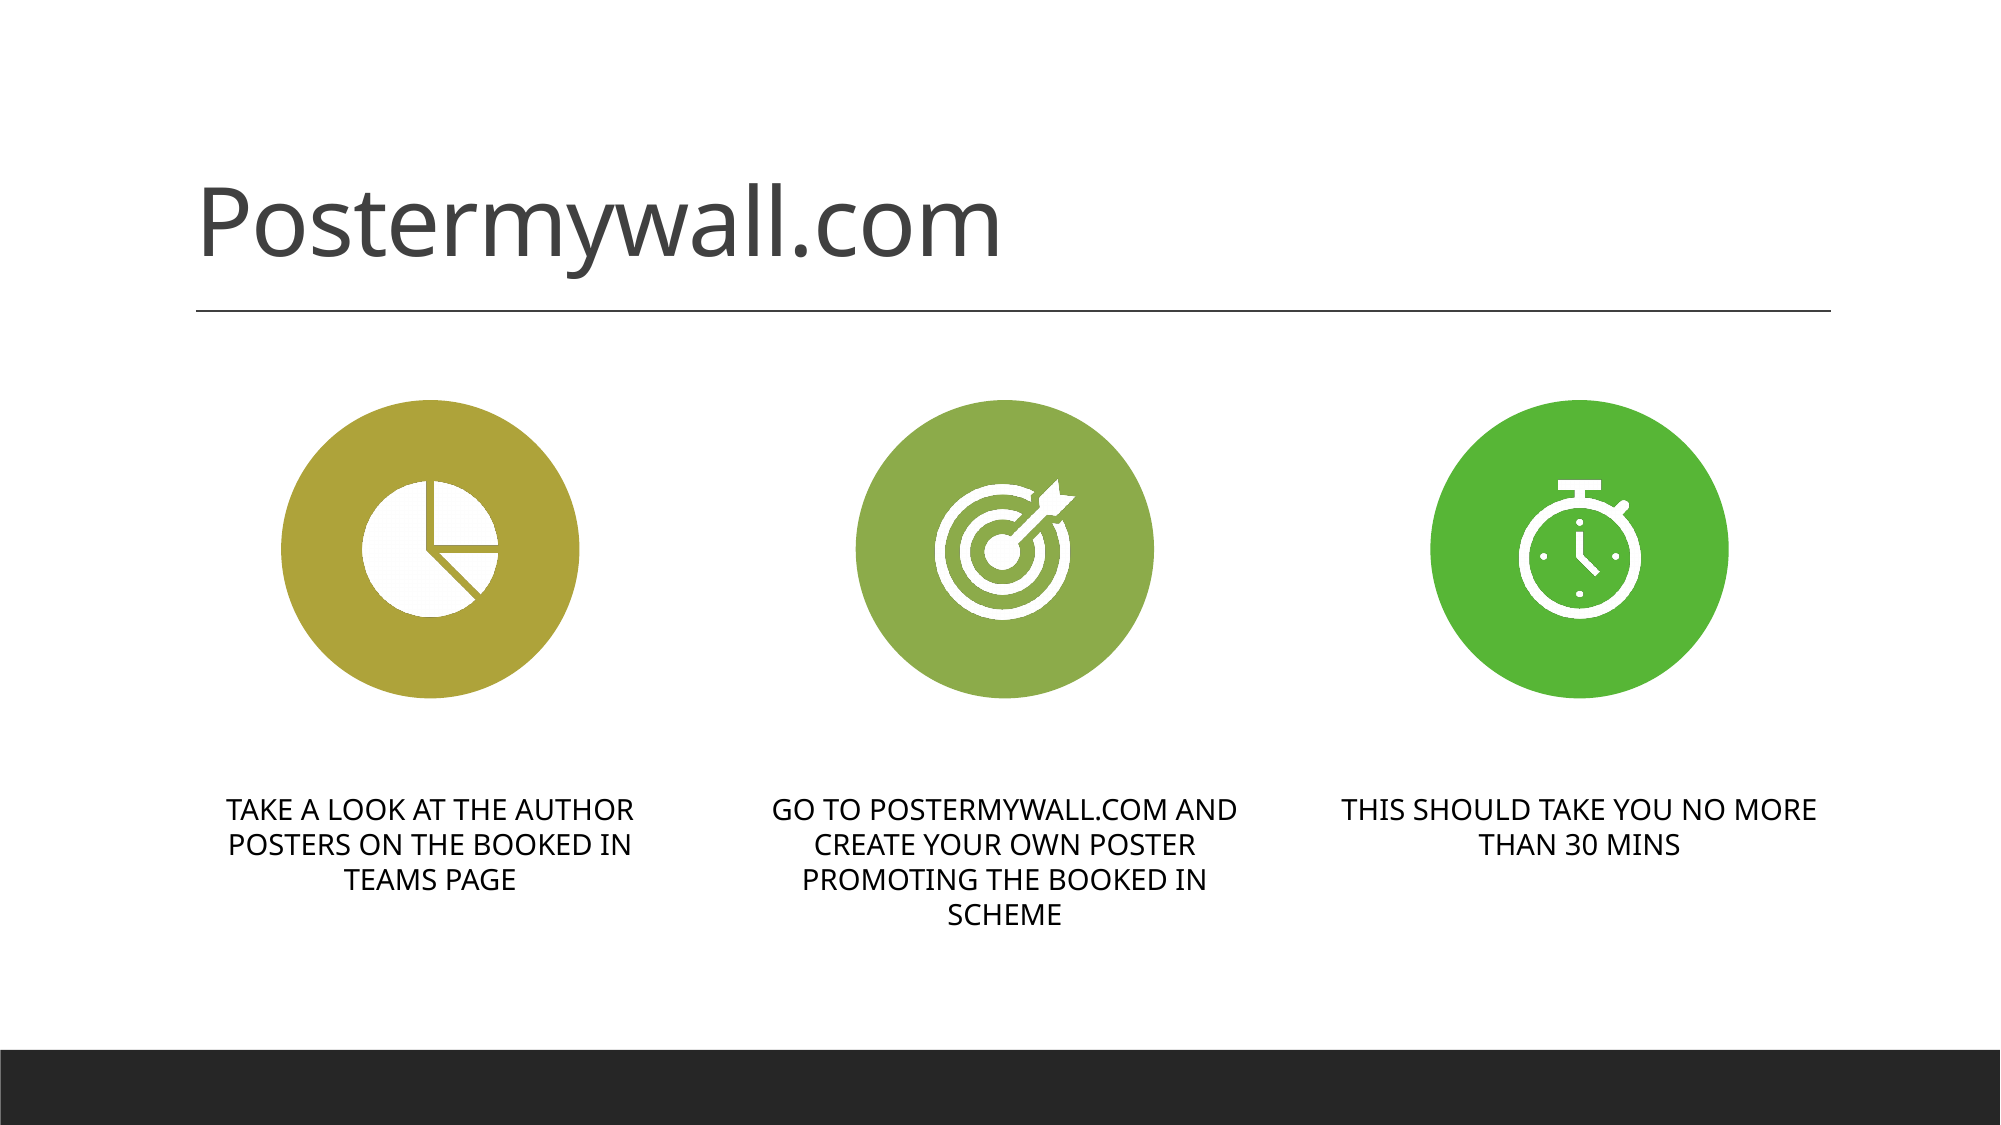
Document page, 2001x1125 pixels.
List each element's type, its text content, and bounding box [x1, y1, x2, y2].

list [179, 343, 1831, 966]
title Postermywall.com [180, 47, 1830, 285]
